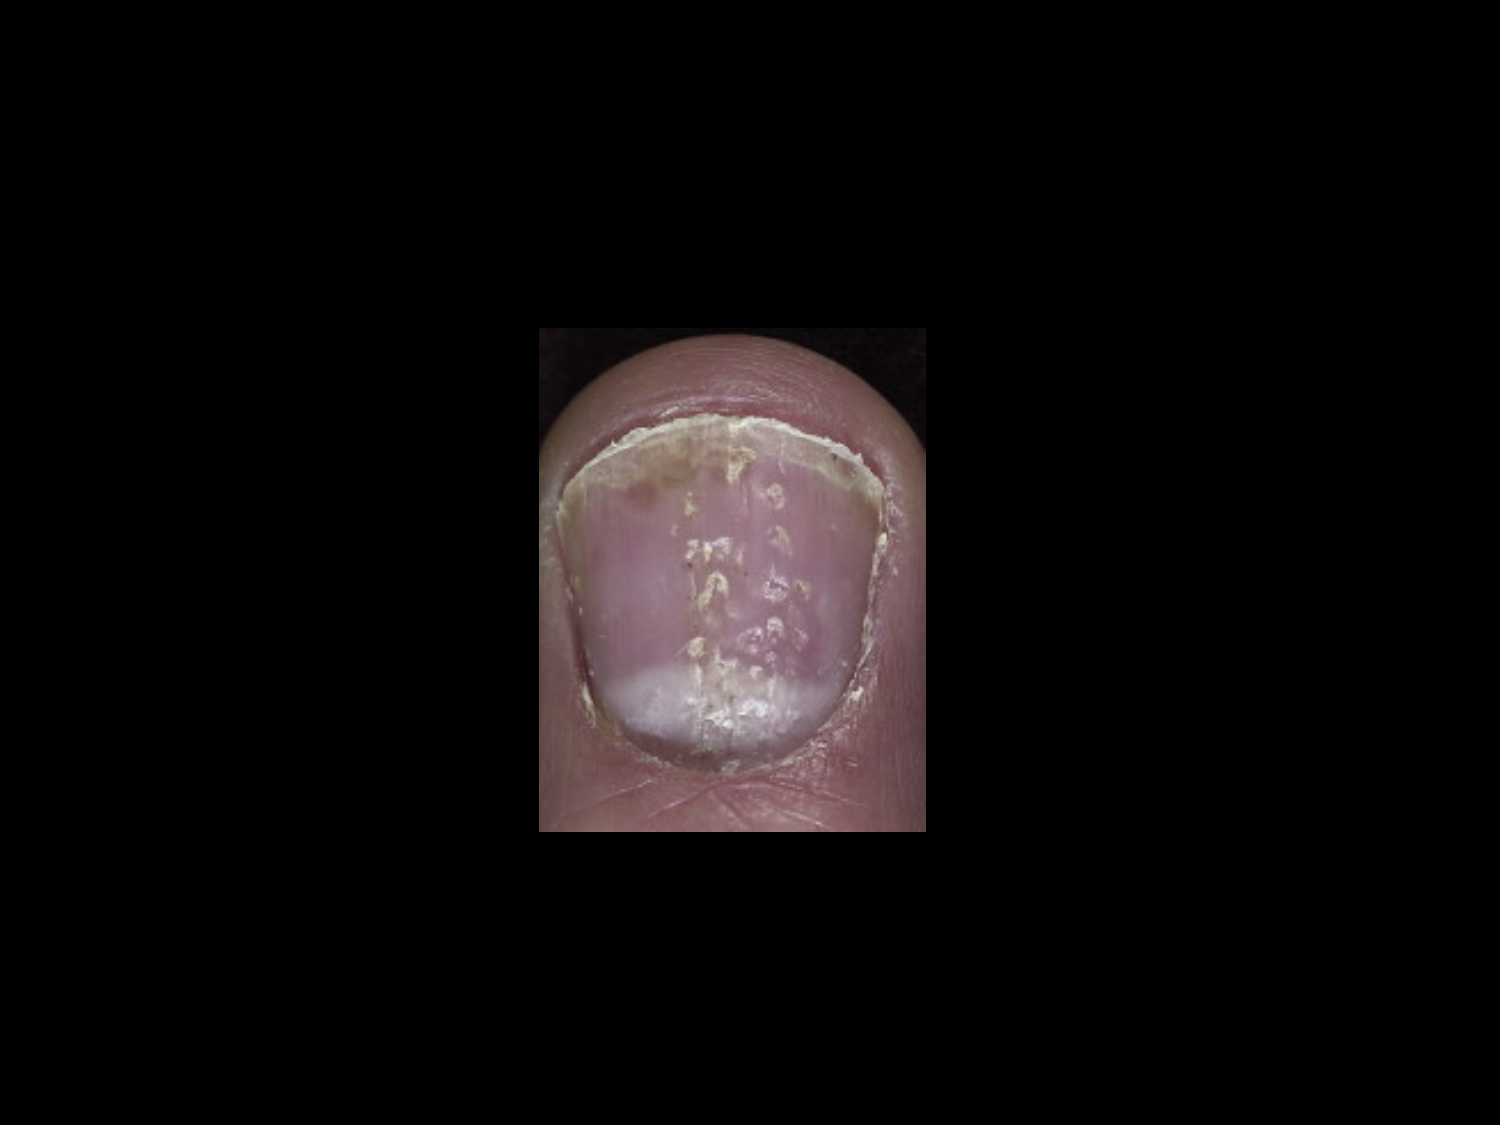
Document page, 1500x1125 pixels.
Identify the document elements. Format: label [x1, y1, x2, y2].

list [538, 327, 926, 833]
